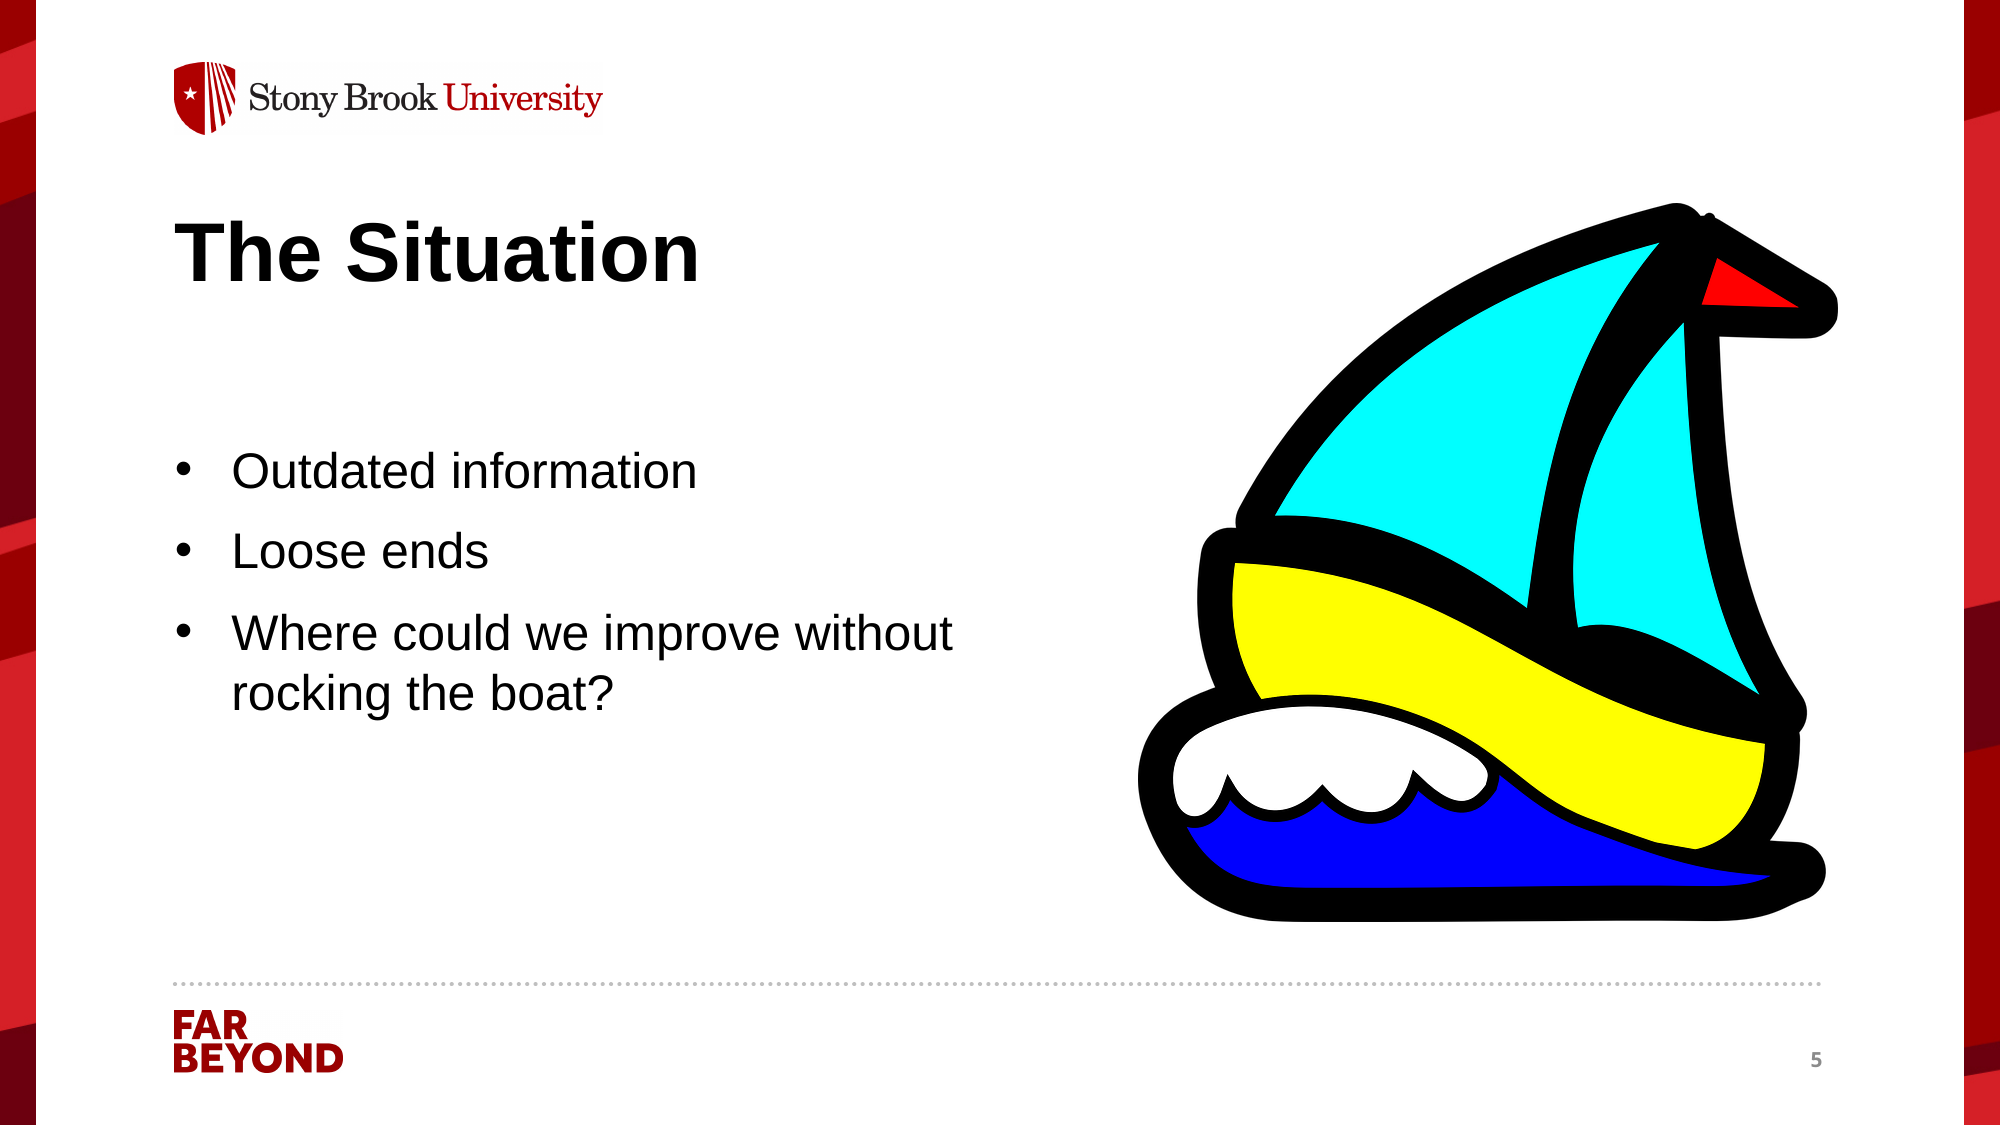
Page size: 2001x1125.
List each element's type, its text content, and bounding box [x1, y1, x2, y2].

picture [174, 1010, 343, 1073]
slide_number 5 [1387, 1031, 1838, 1092]
picture [1964, 0, 2000, 1125]
picture [174, 62, 603, 135]
list Outdated information Loose ends Where could we improve without rocking the boat? [174, 399, 1000, 794]
title The Situation [174, 224, 1000, 399]
picture [0, 0, 36, 1125]
picture [1138, 203, 1838, 922]
